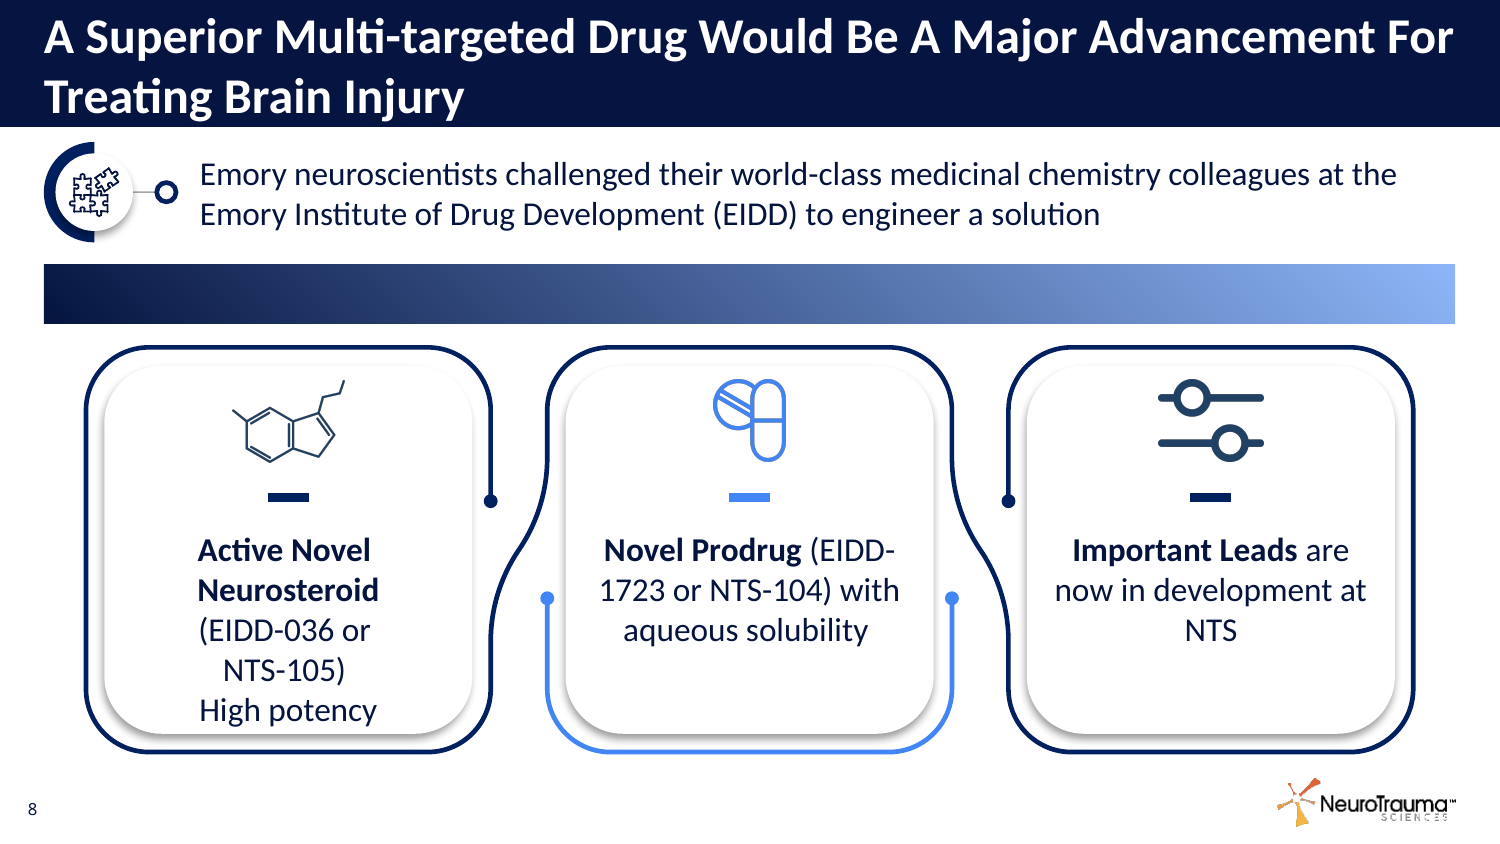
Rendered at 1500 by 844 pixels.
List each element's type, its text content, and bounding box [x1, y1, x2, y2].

text_box [483, 494, 498, 509]
text_box [544, 605, 955, 755]
text_box Important Leads are now in development at NTS [1045, 527, 1376, 648]
text_box [104, 365, 473, 719]
text_box [1001, 494, 1016, 509]
title A Superior Multi-targeted Drug Would Be A Major Advancement For Treating Brain Injury [43, 2, 1456, 125]
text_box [43, 141, 177, 243]
text_box [540, 591, 555, 606]
text_box [136, 728, 441, 734]
text_box Active Novel Neurosteroid (EIDD-036 or NTS-105) High potency [123, 527, 454, 728]
text_box [565, 365, 934, 734]
picture [232, 379, 345, 463]
text_box [945, 591, 959, 606]
text_box [83, 345, 1416, 755]
text_box [42, 262, 1457, 325]
picture [712, 379, 787, 463]
text_box [1026, 365, 1395, 734]
text_box Emory neuroscientists challenged their world-class medicinal chemistry colleagues at the Emory Institute of Drug Development (EIDD) to engineer a solution [199, 151, 1456, 232]
picture [1158, 379, 1264, 463]
text_box Novel Prodrug (EIDD-1723 or NTS-104) with aqueous solubility [584, 527, 915, 688]
picture [1277, 778, 1456, 827]
